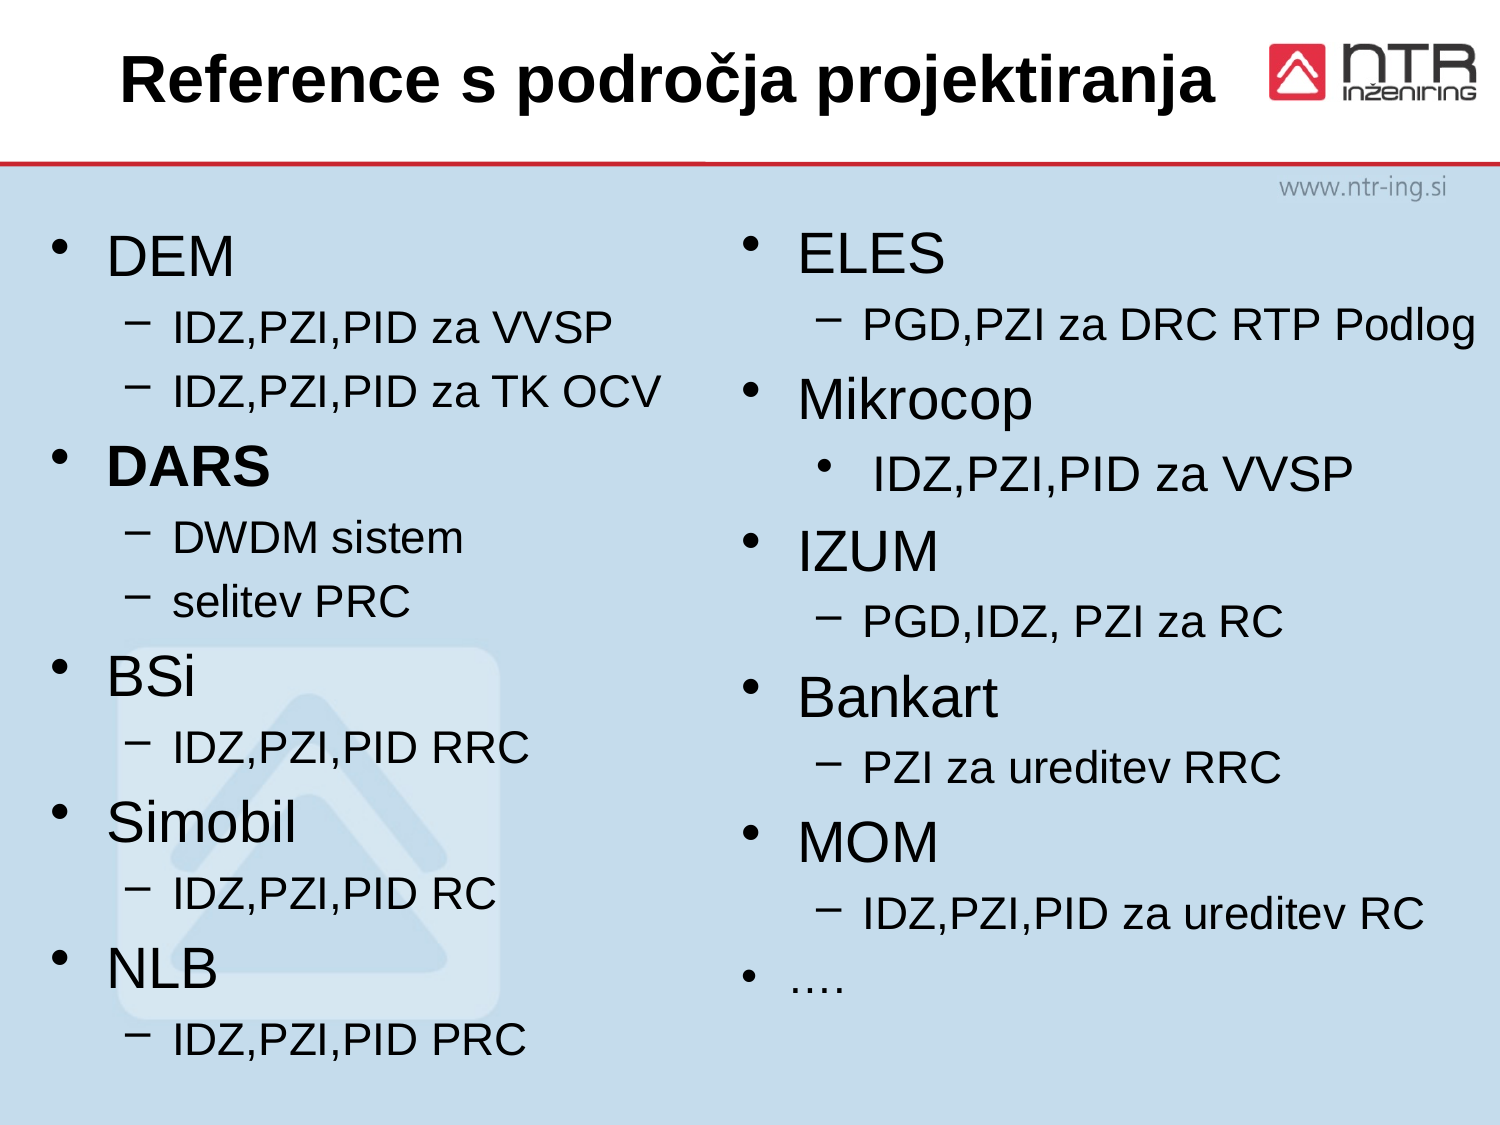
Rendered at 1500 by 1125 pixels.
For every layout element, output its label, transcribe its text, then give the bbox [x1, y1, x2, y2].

title Reference s področja projektiranja [70, 23, 1266, 130]
list DEM IDZ,PZI,PID za VVSP IDZ,PZI,PID za TK OCV DARS DWDM sistem selitev PRC BSi IDZ,PZI,PID RRC Simobil IDZ,PZI,PID RC NLB IDZ,PZI,PID PRC [34, 210, 703, 1095]
text_box ELES PGD,PZI za DRC RTP Podlog Mikrocop IDZ,PZI,PID za VVSP IZUM PGD,IDZ, PZI za RC Bankart PZI za ureditev RRC MOM IDZ,PZI,PID za ureditev RC …. [726, 208, 1500, 1092]
picture [1269, 42, 1477, 102]
picture [0, 167, 1500, 1125]
